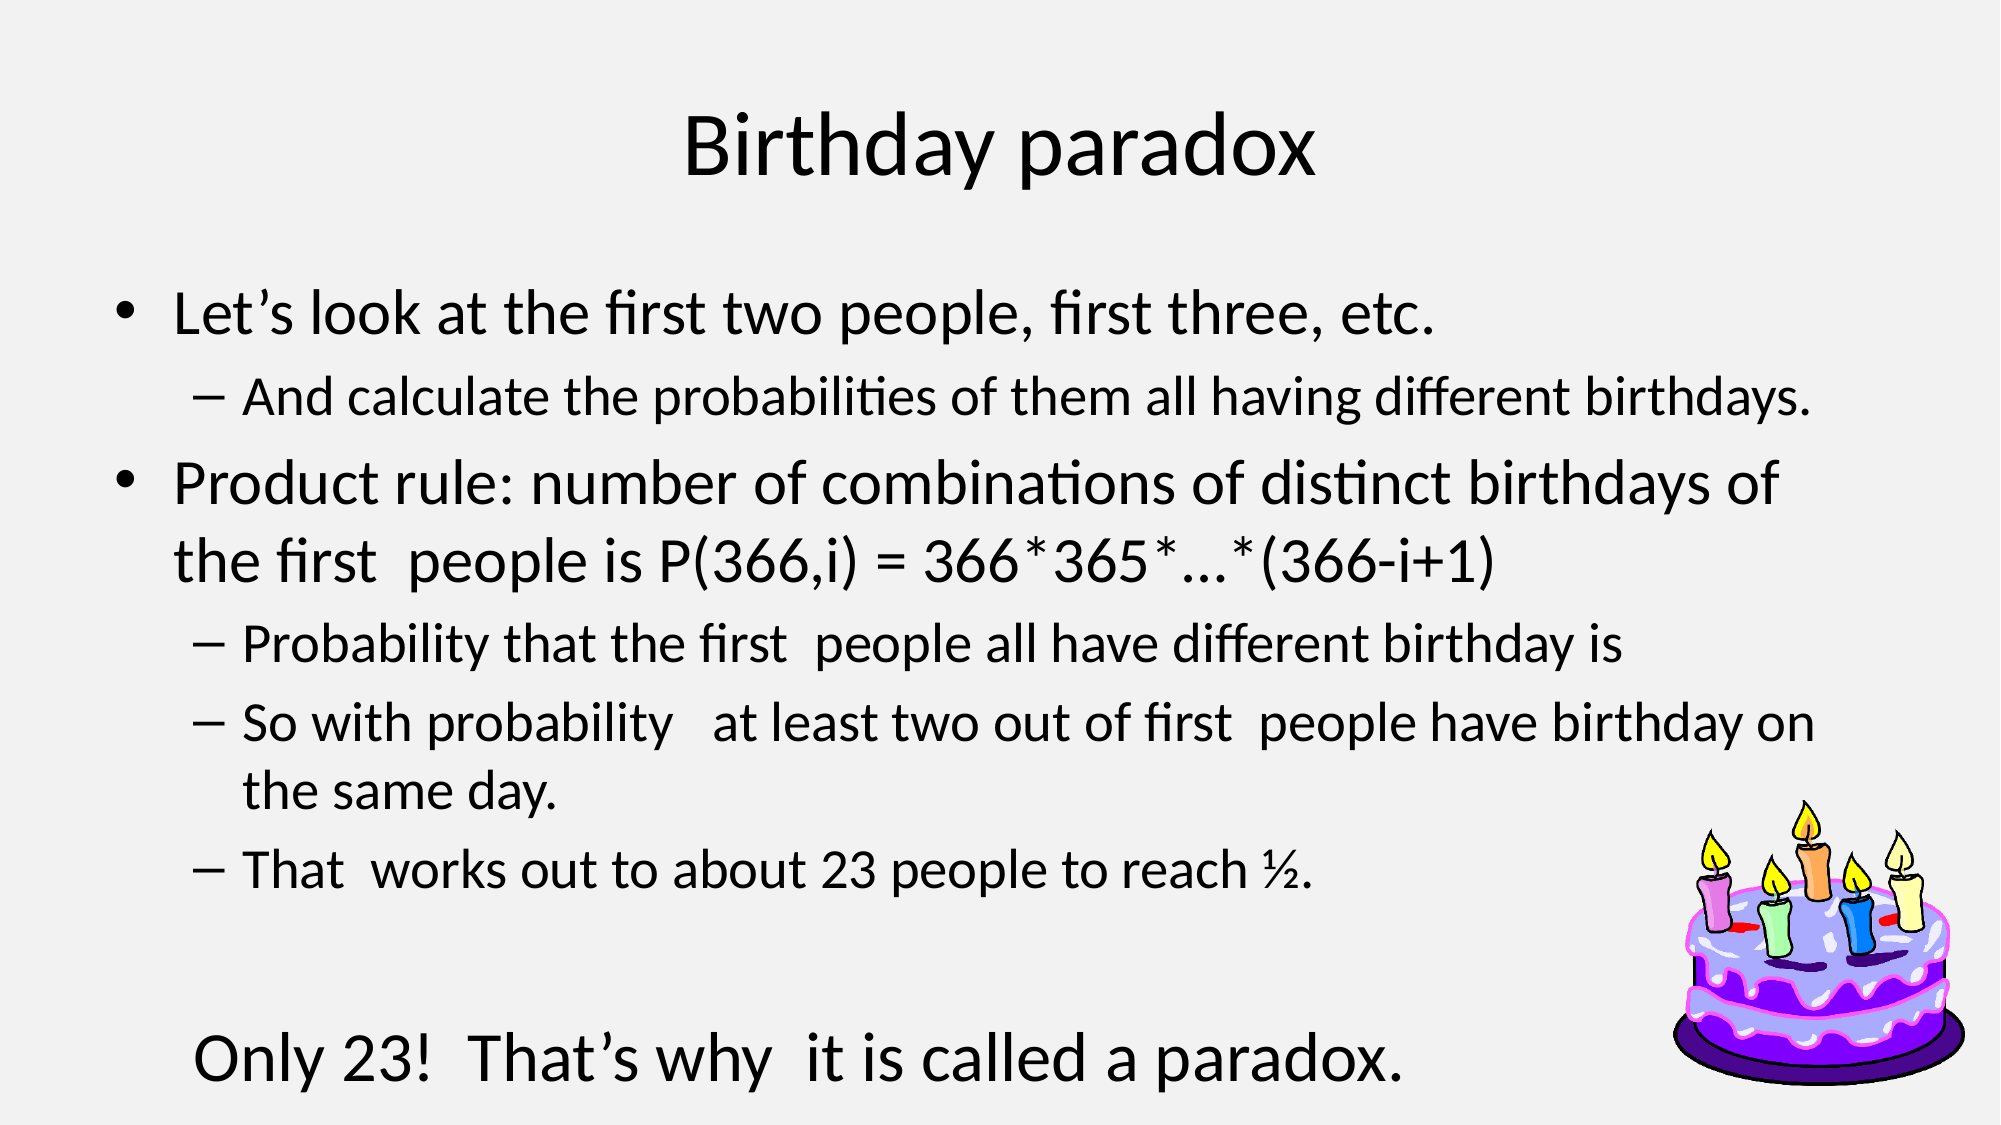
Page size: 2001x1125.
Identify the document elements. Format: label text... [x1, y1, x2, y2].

picture [1673, 800, 1966, 1086]
title Birthday paradox [99, 45, 1900, 233]
